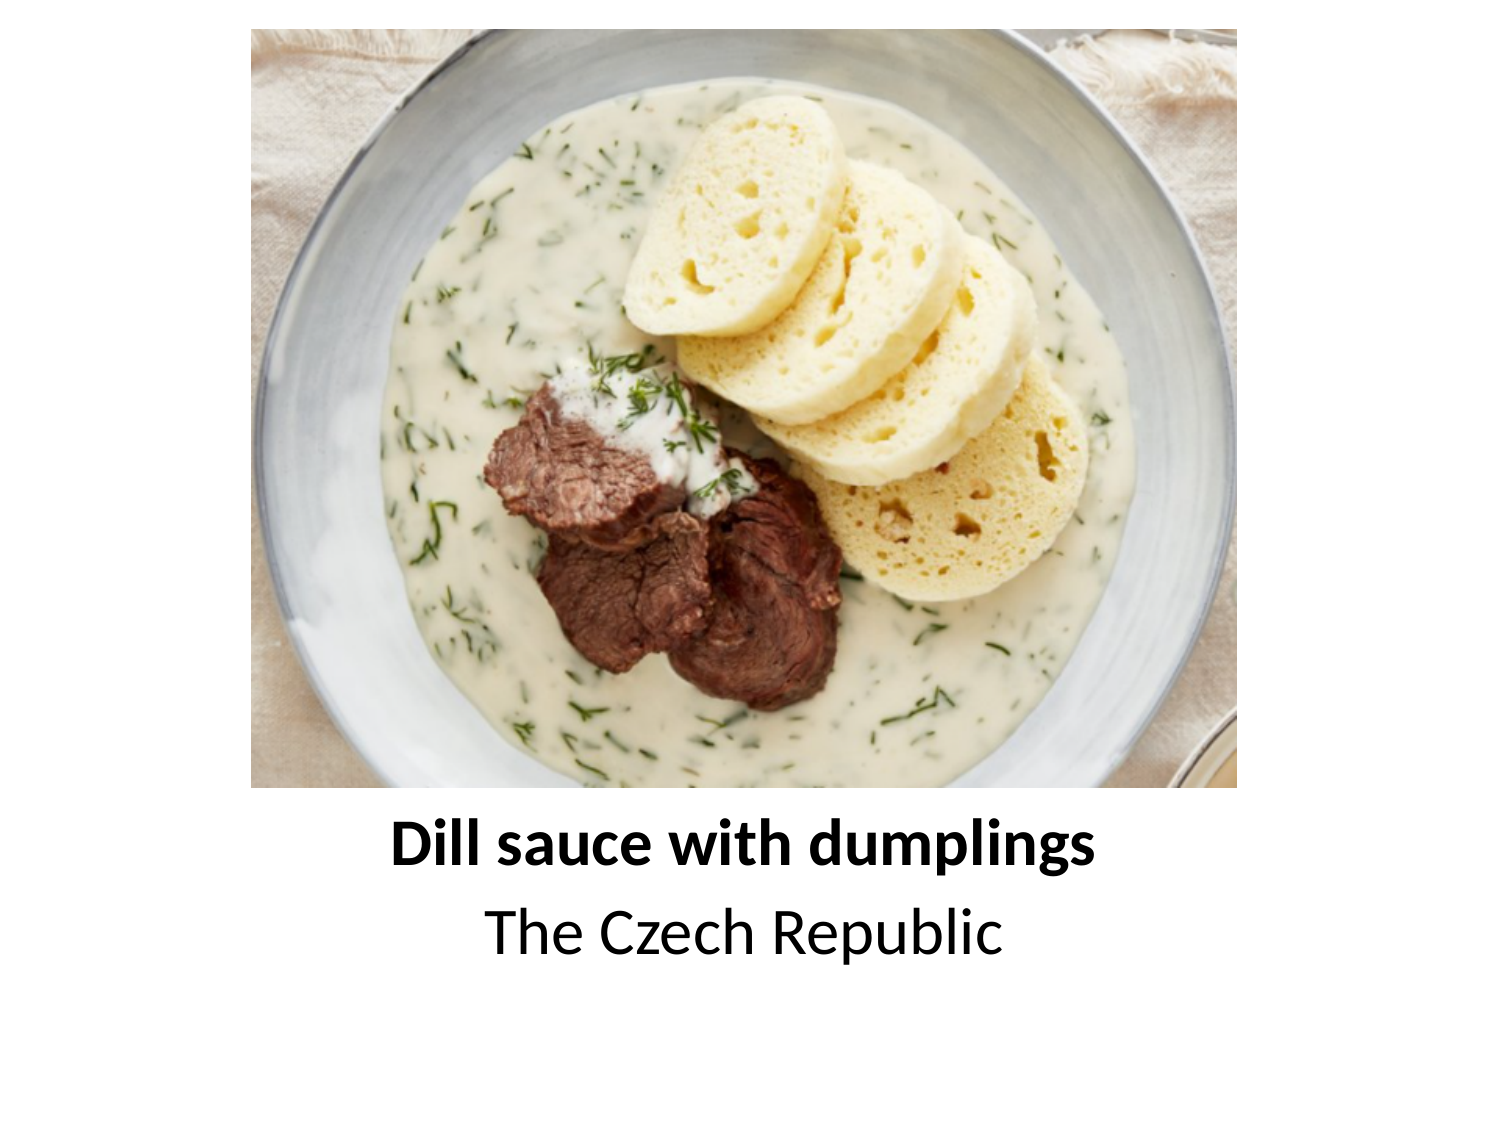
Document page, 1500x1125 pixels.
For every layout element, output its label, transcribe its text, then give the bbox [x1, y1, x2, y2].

title Dill sauce with dumplings [294, 796, 1194, 880]
list The Czech Republic [294, 880, 1194, 1013]
picture [250, 29, 1238, 788]
